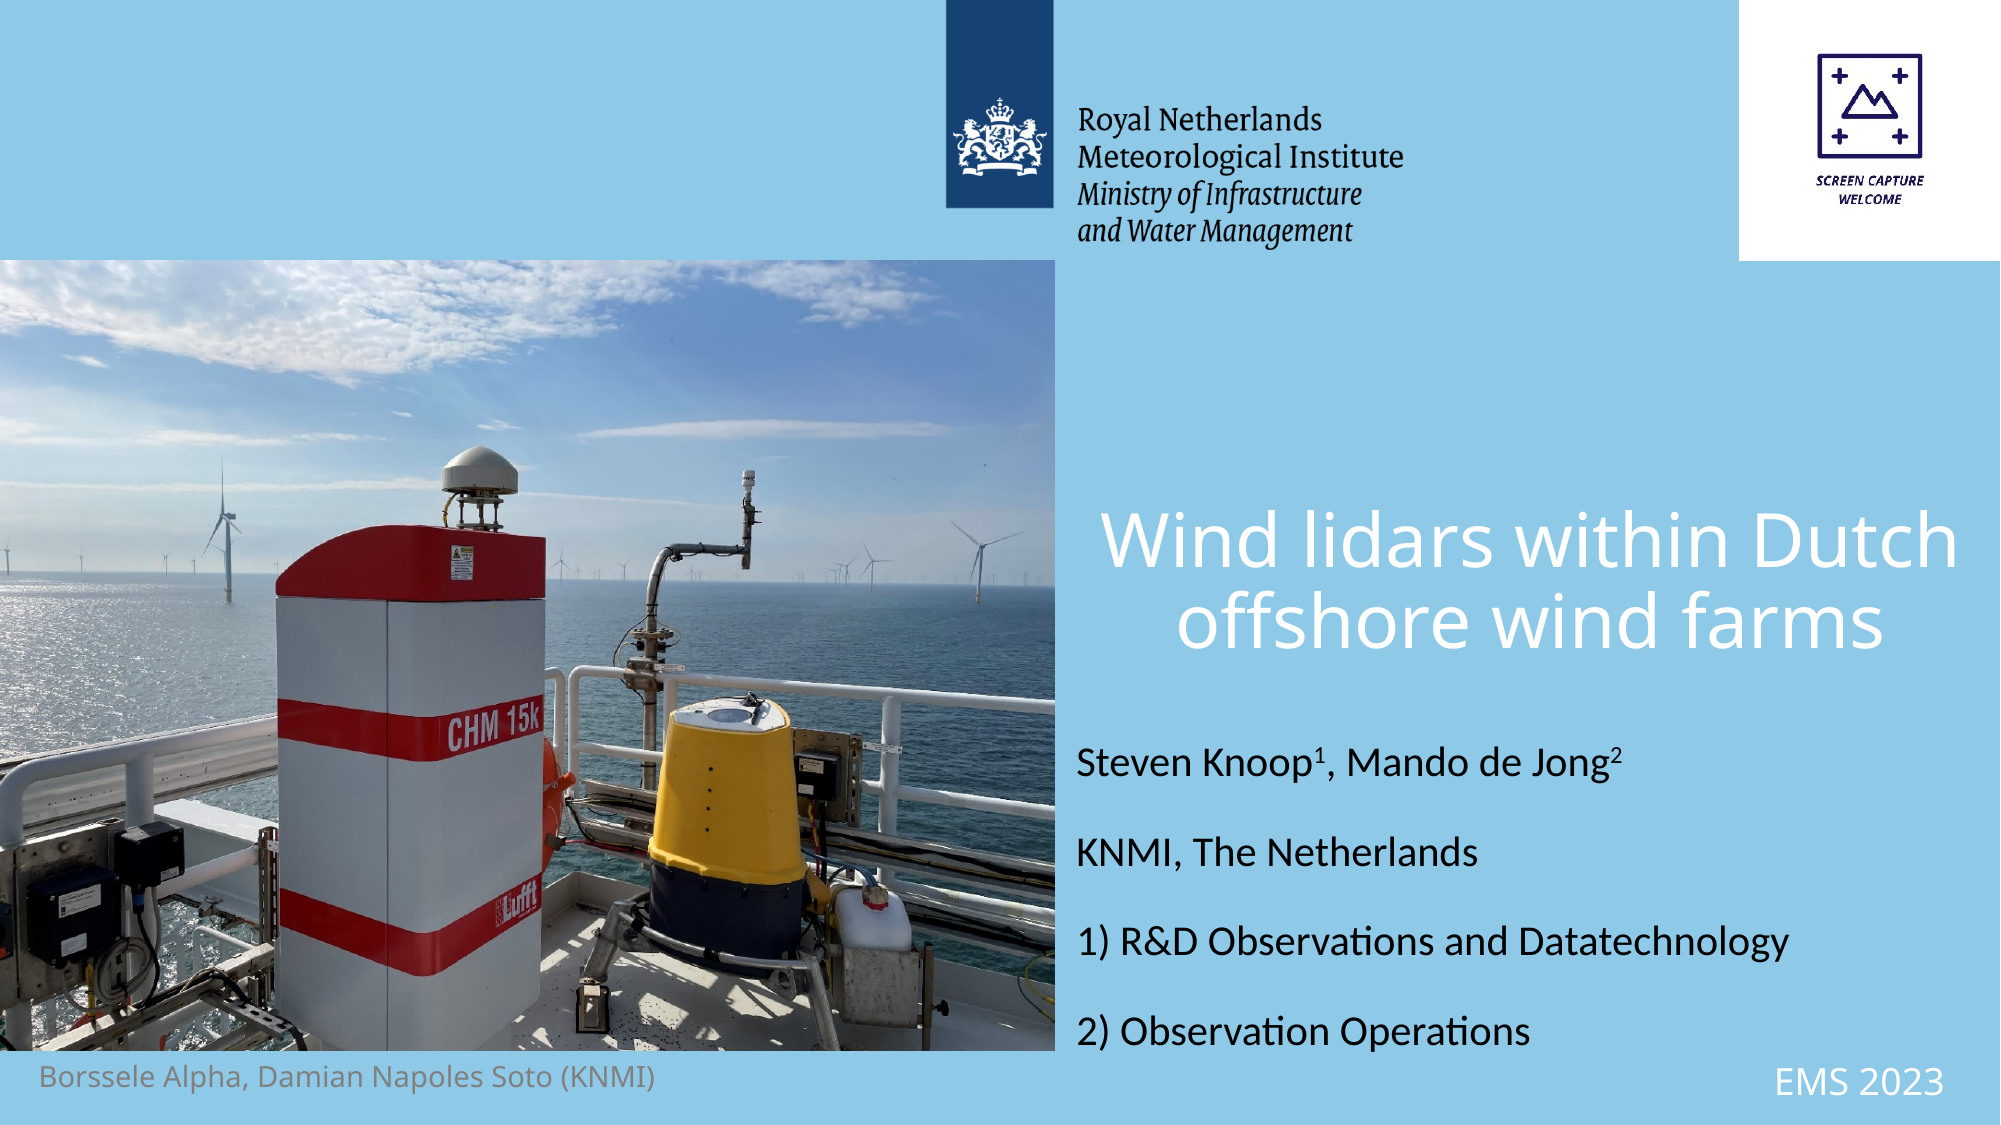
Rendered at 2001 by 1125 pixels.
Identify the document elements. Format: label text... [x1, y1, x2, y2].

text_box Borssele Alpha, Damian Napoles Soto (KNMI) [23, 1051, 671, 1101]
text_box EMS 2023 [1759, 1050, 1960, 1111]
title Wind lidars within Dutch offshore wind farms [1079, 296, 1983, 680]
picture [0, 0, 2000, 1051]
subtitle Steven Knoop1, Mando de Jong2 KNMI, The Netherlands 1) R&D Observations and Datatechnology 2) Observation Operations [1059, 715, 2000, 1063]
